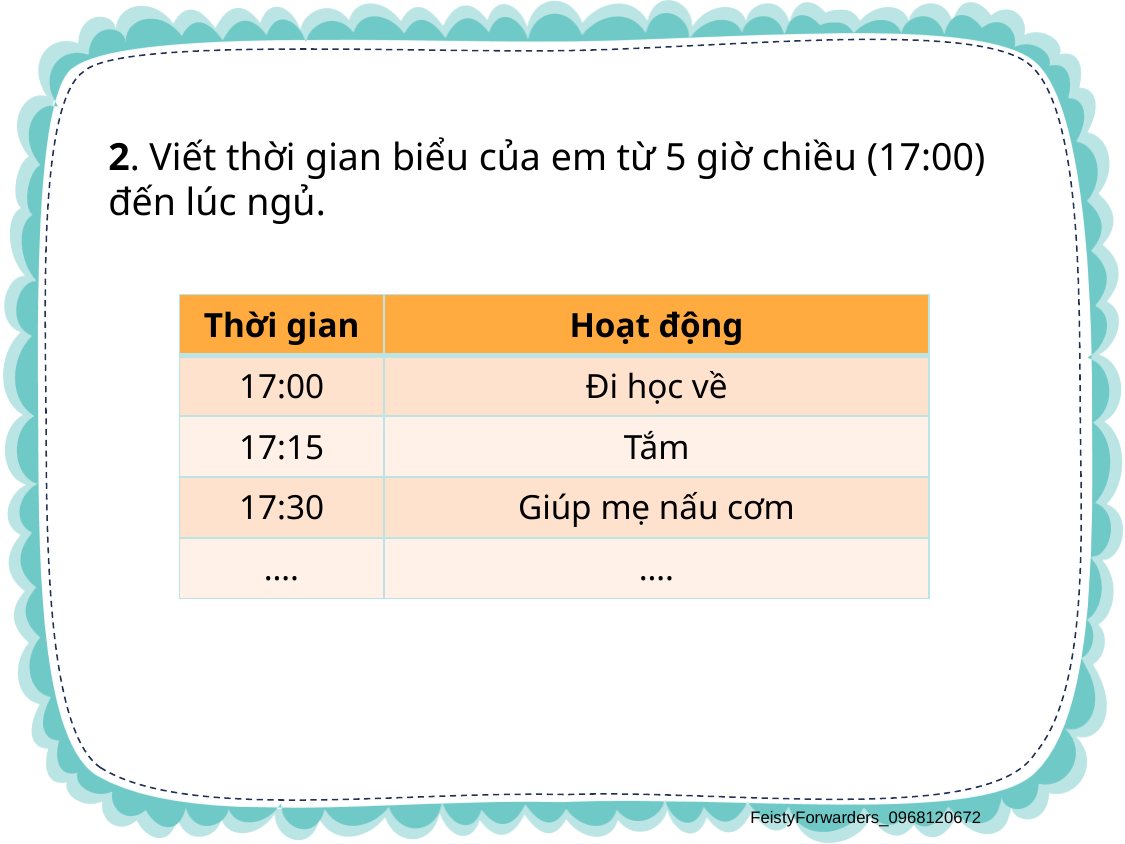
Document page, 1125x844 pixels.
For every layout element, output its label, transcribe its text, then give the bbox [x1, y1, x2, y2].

table_header Hoạt động [385, 295, 928, 353]
table_cell Giúp mẹ nấu cơm [385, 478, 928, 537]
table_cell Tắm [385, 417, 928, 476]
table_cell 17:30 [180, 478, 383, 537]
table_cell …. [180, 539, 383, 598]
table_cell 17:00 [180, 358, 383, 415]
table_cell 17:15 [180, 417, 383, 476]
table_header Thời gian [180, 295, 383, 353]
table_cell …. [385, 539, 928, 598]
table_cell Đi học về [385, 358, 928, 415]
picture [0, 0, 1125, 844]
text_box 2. Viết thời gian biểu của em từ 5 giờ chiều (17:00) đến lúc ngủ. [93, 125, 1055, 231]
